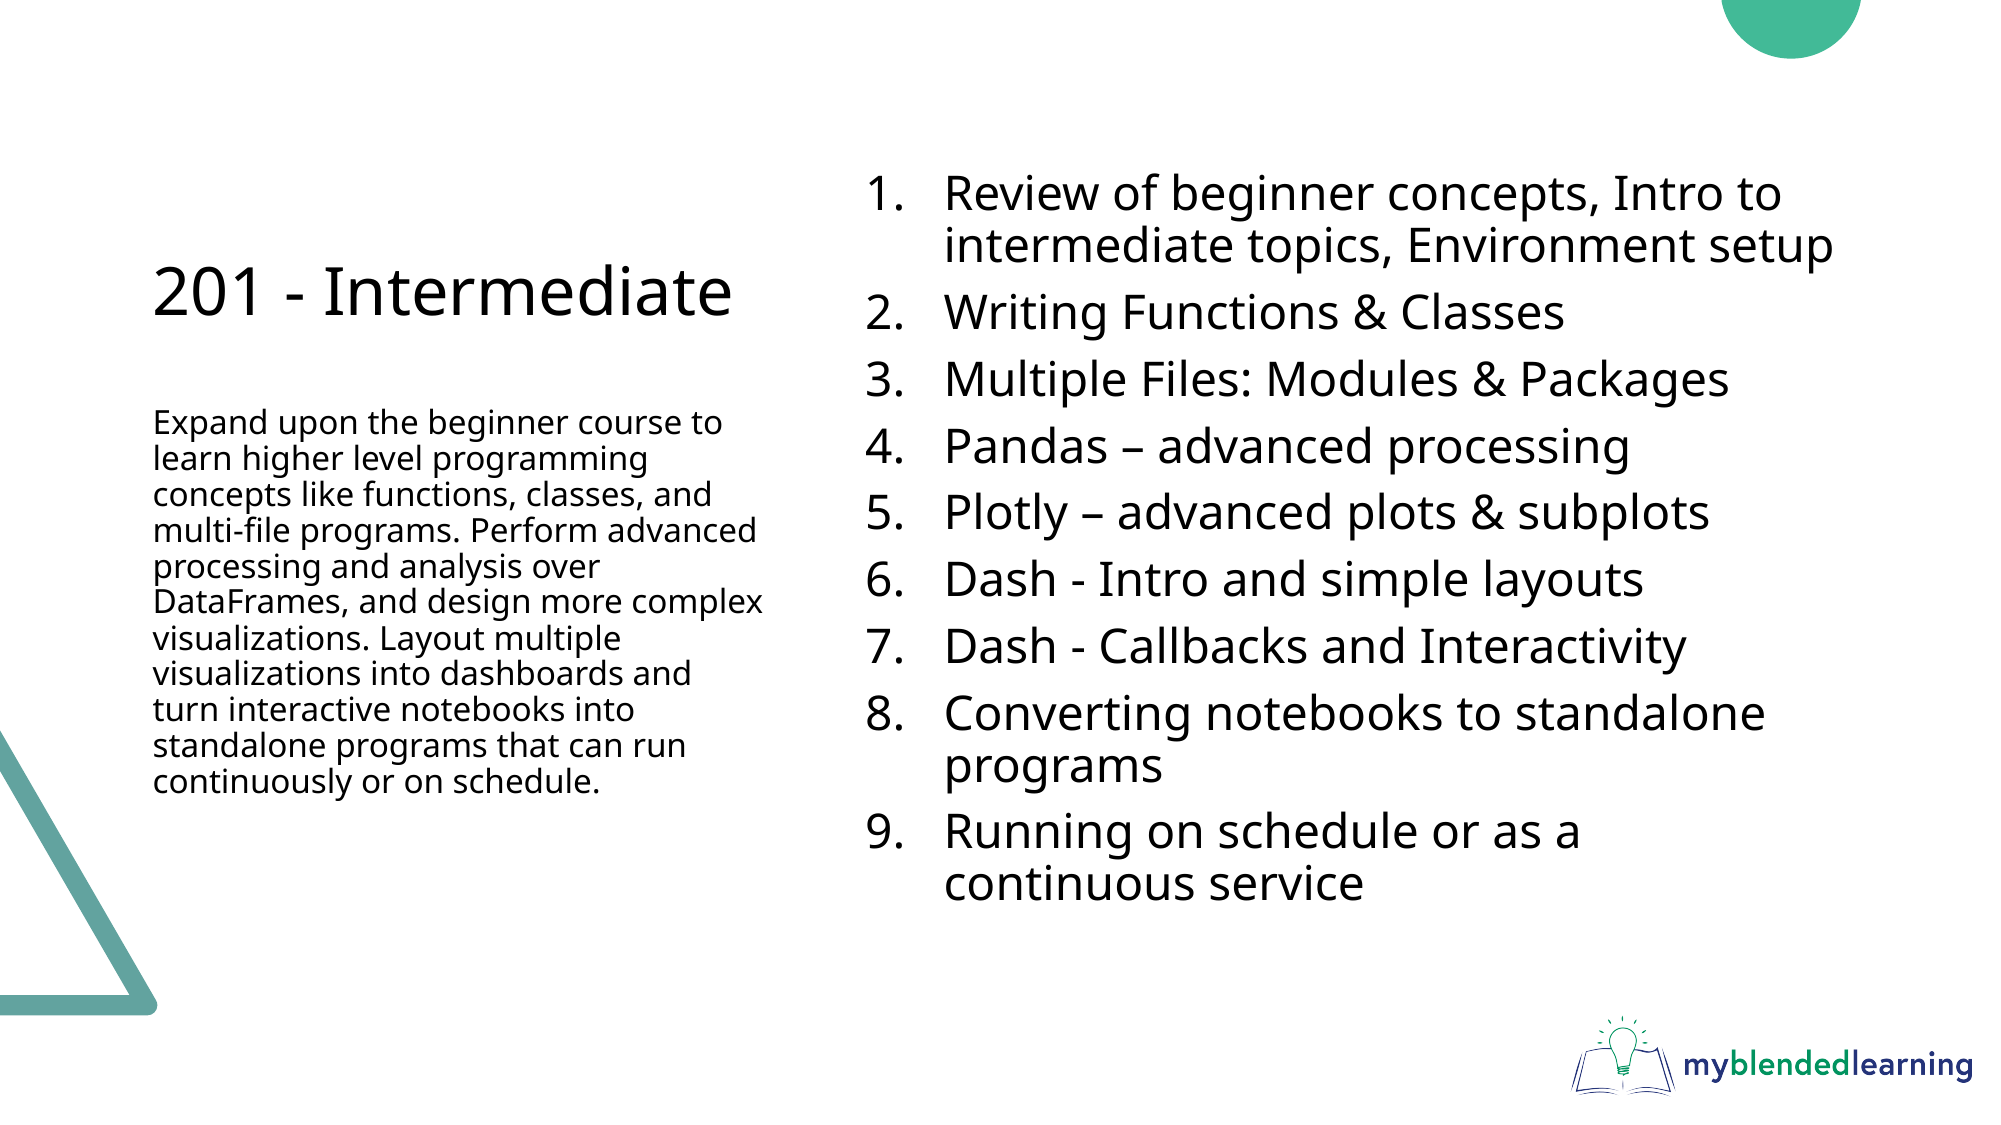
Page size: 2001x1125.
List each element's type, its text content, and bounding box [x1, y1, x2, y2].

list Review of beginner concepts, Intro to intermediate topics, Environment setup Writing Functions & Classes Multiple Files: Modules & Packages Pandas – advanced processing Plotly – advanced plots & subplots Dash - Intro and simple layouts Dash - Callbacks and Interactivity Converting notebooks to standalone programs Running on schedule or as a continuous service [850, 161, 1863, 962]
title 201 - Intermediate [137, 75, 783, 337]
picture [1561, 1011, 1980, 1103]
list Expand upon the beginner course to learn higher level programming concepts like functions, classes, and multi-file programs. Perform advanced processing and analysis over DataFrames, and design more complex visualizations. Layout multiple visualizations into dashboards and turn interactive notebooks into standalone programs that can run continuously or on schedule. [137, 337, 783, 963]
